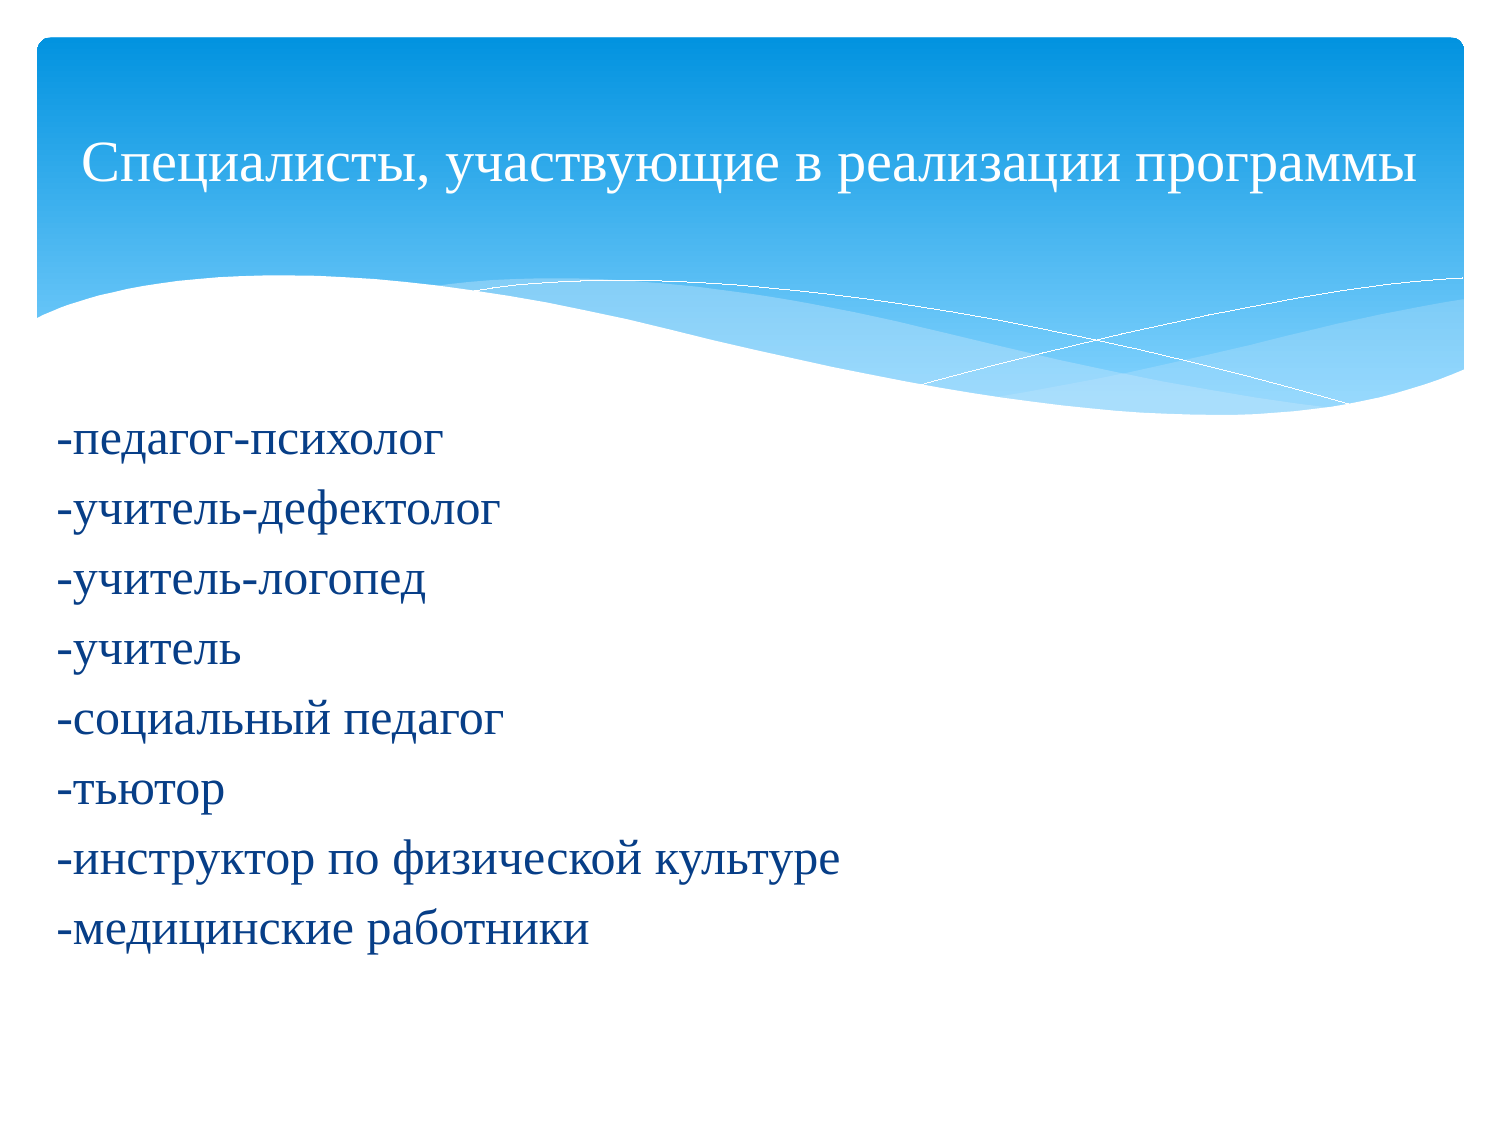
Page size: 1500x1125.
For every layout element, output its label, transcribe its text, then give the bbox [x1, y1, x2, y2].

list -педагог-психолог -учитель-дефектолог -учитель-логопед -учитель -социальный педагог -тьютор -инструктор по физической культуре -медицинские работники [41, 397, 1459, 1083]
title Специалисты, участвующие в реализации программы [41, 55, 1459, 261]
